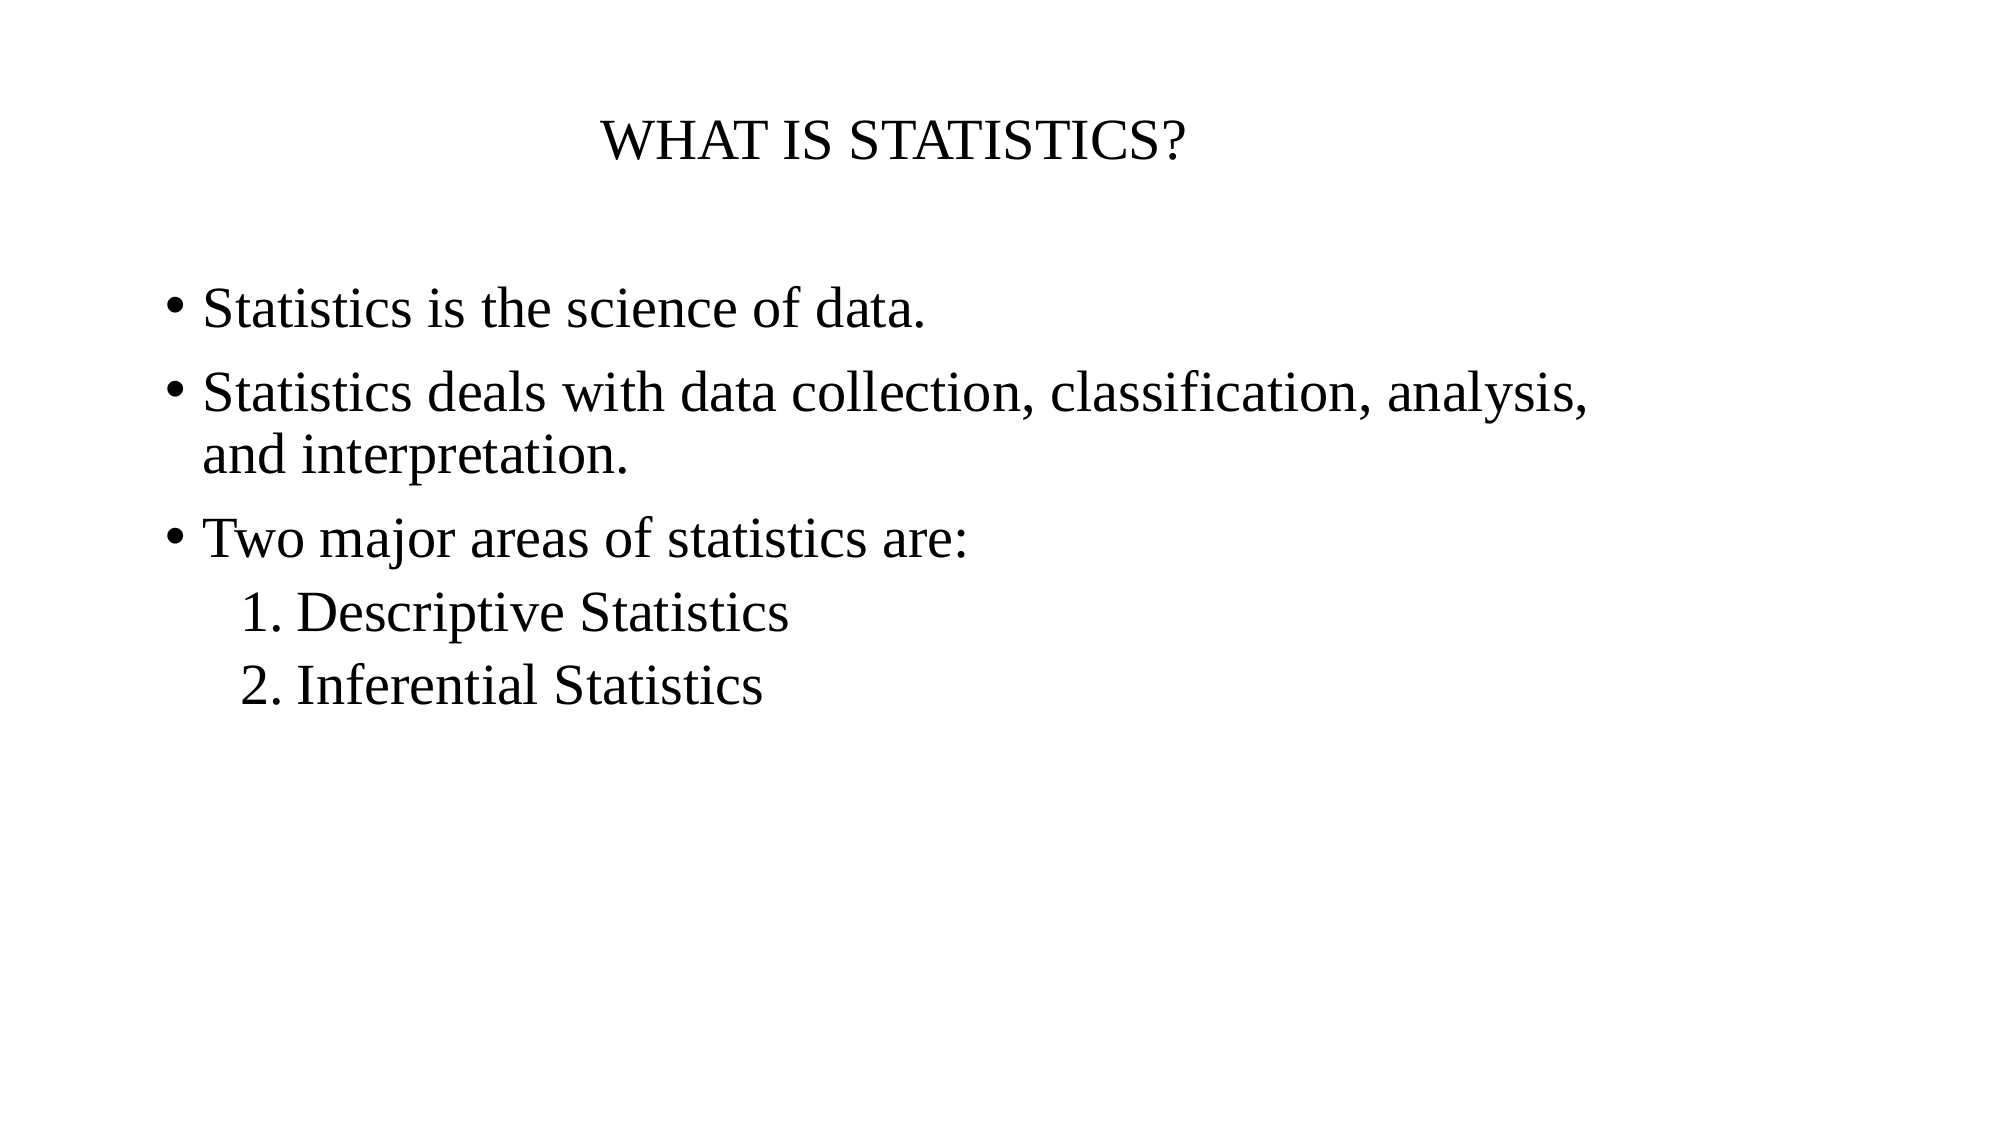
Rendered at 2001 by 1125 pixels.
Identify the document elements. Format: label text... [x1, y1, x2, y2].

list WHAT IS STATISTICS? Statistics is the science of data. Statistics deals with data collection, classification, analysis, and interpretation. Two major areas of statistics are: Descriptive Statistics Inferential Statistics [150, 101, 1638, 913]
